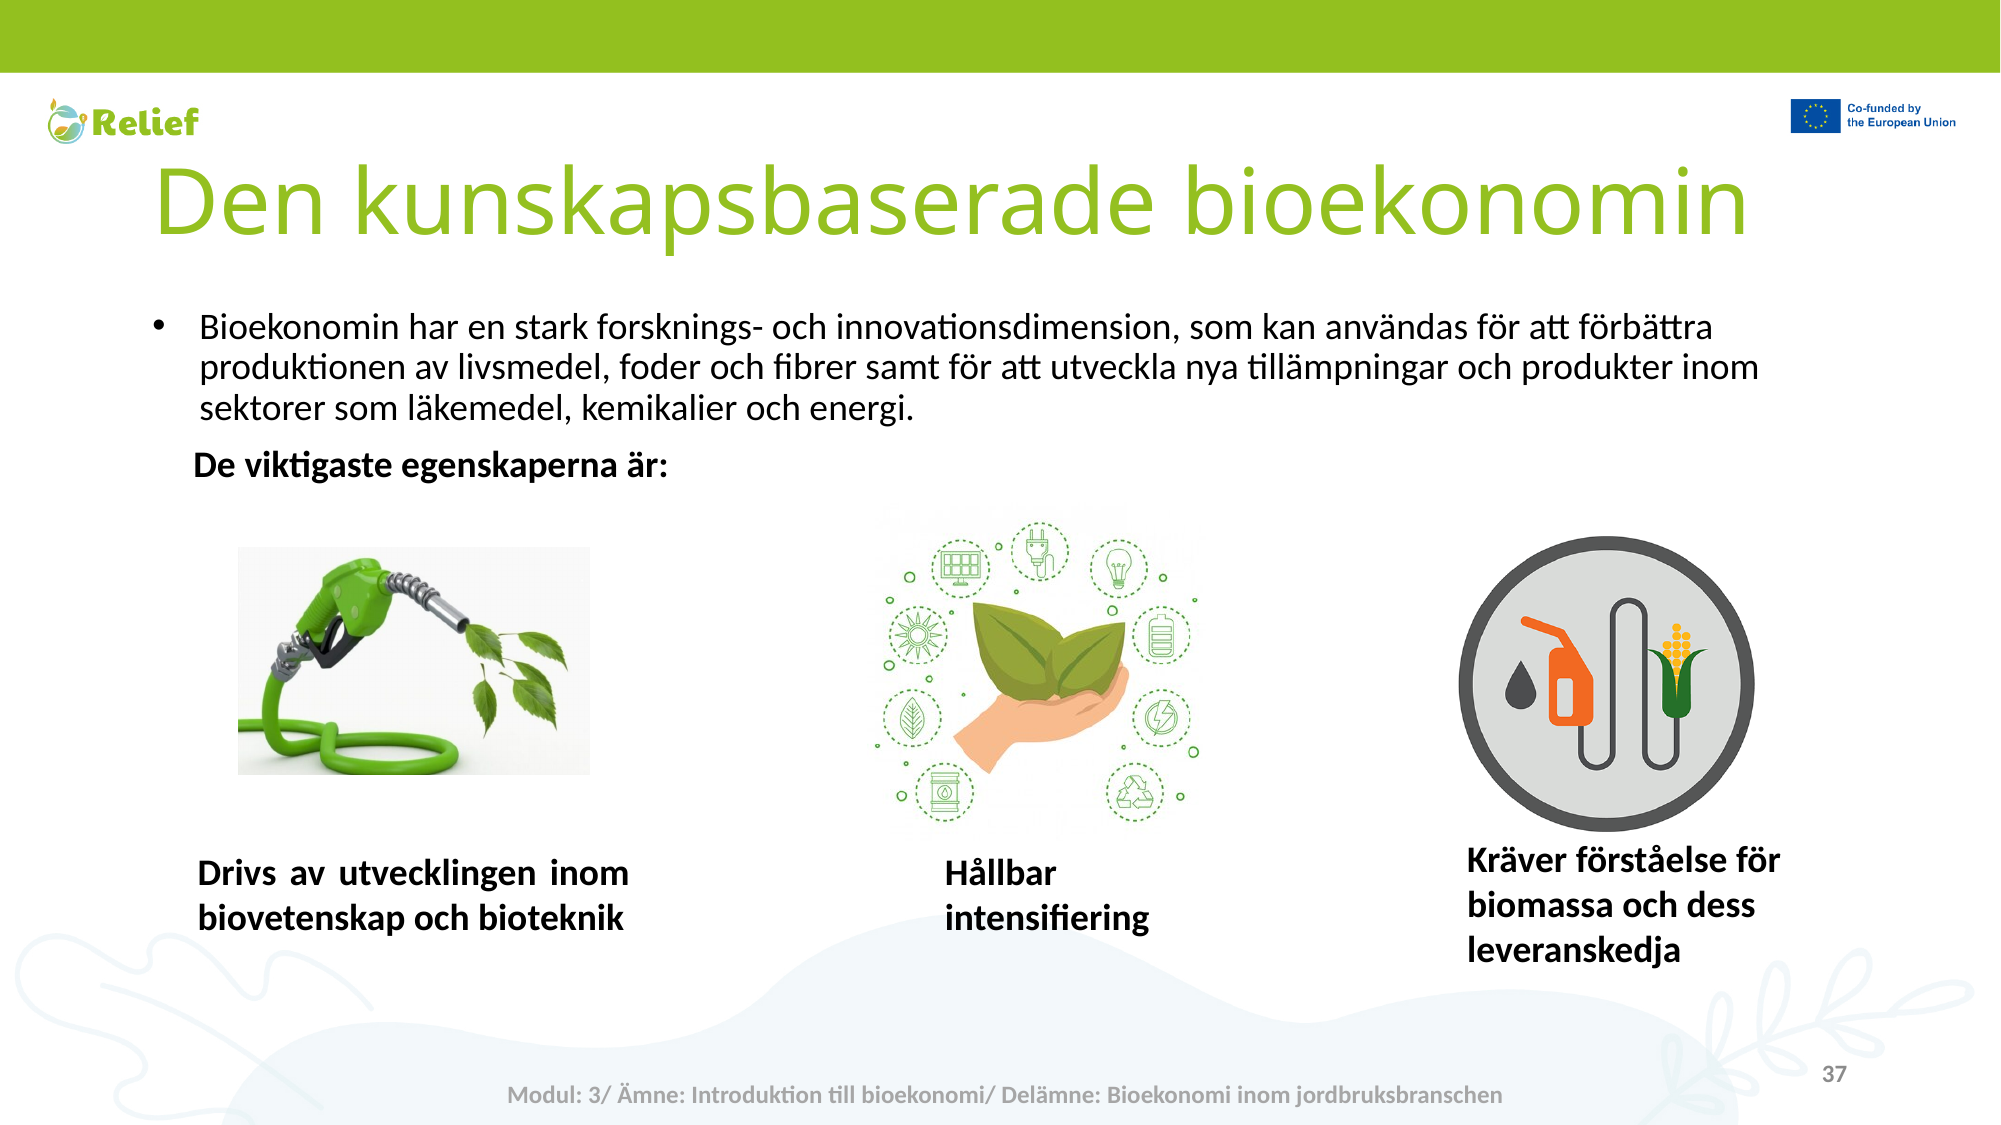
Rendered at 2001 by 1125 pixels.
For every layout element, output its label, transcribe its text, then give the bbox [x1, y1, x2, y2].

text_box Hållbar intensifiering [930, 841, 1195, 946]
text_box Drivs av utvecklingen inom biovetenskap och bioteknik [182, 840, 645, 945]
text_box Kräver förståelse för biomassa och dess leveranskedja [1452, 827, 1901, 978]
text_box De viktigaste egenskaperna är: [178, 433, 1524, 493]
picture [0, 0, 2001, 1125]
text_box Modul: 3/ Ämne: Introduktion till bioekonomi/ Delämne: Bioekonomi inom jordbruksbranschen [206, 1043, 1520, 1125]
title Den kunskapsbaserade bioekonomin [137, 133, 1863, 278]
list Bioekonomin har en stark forsknings- och innovationsdimension, som kan användas för att förbättra produktionen av livsmedel, foder och fibrer samt för att utveckla nya tillämpningar och produkter inom sektorer som läkemedel, kemikalier och energi. [137, 299, 1863, 444]
slide_number 37 [1787, 1042, 1863, 1103]
